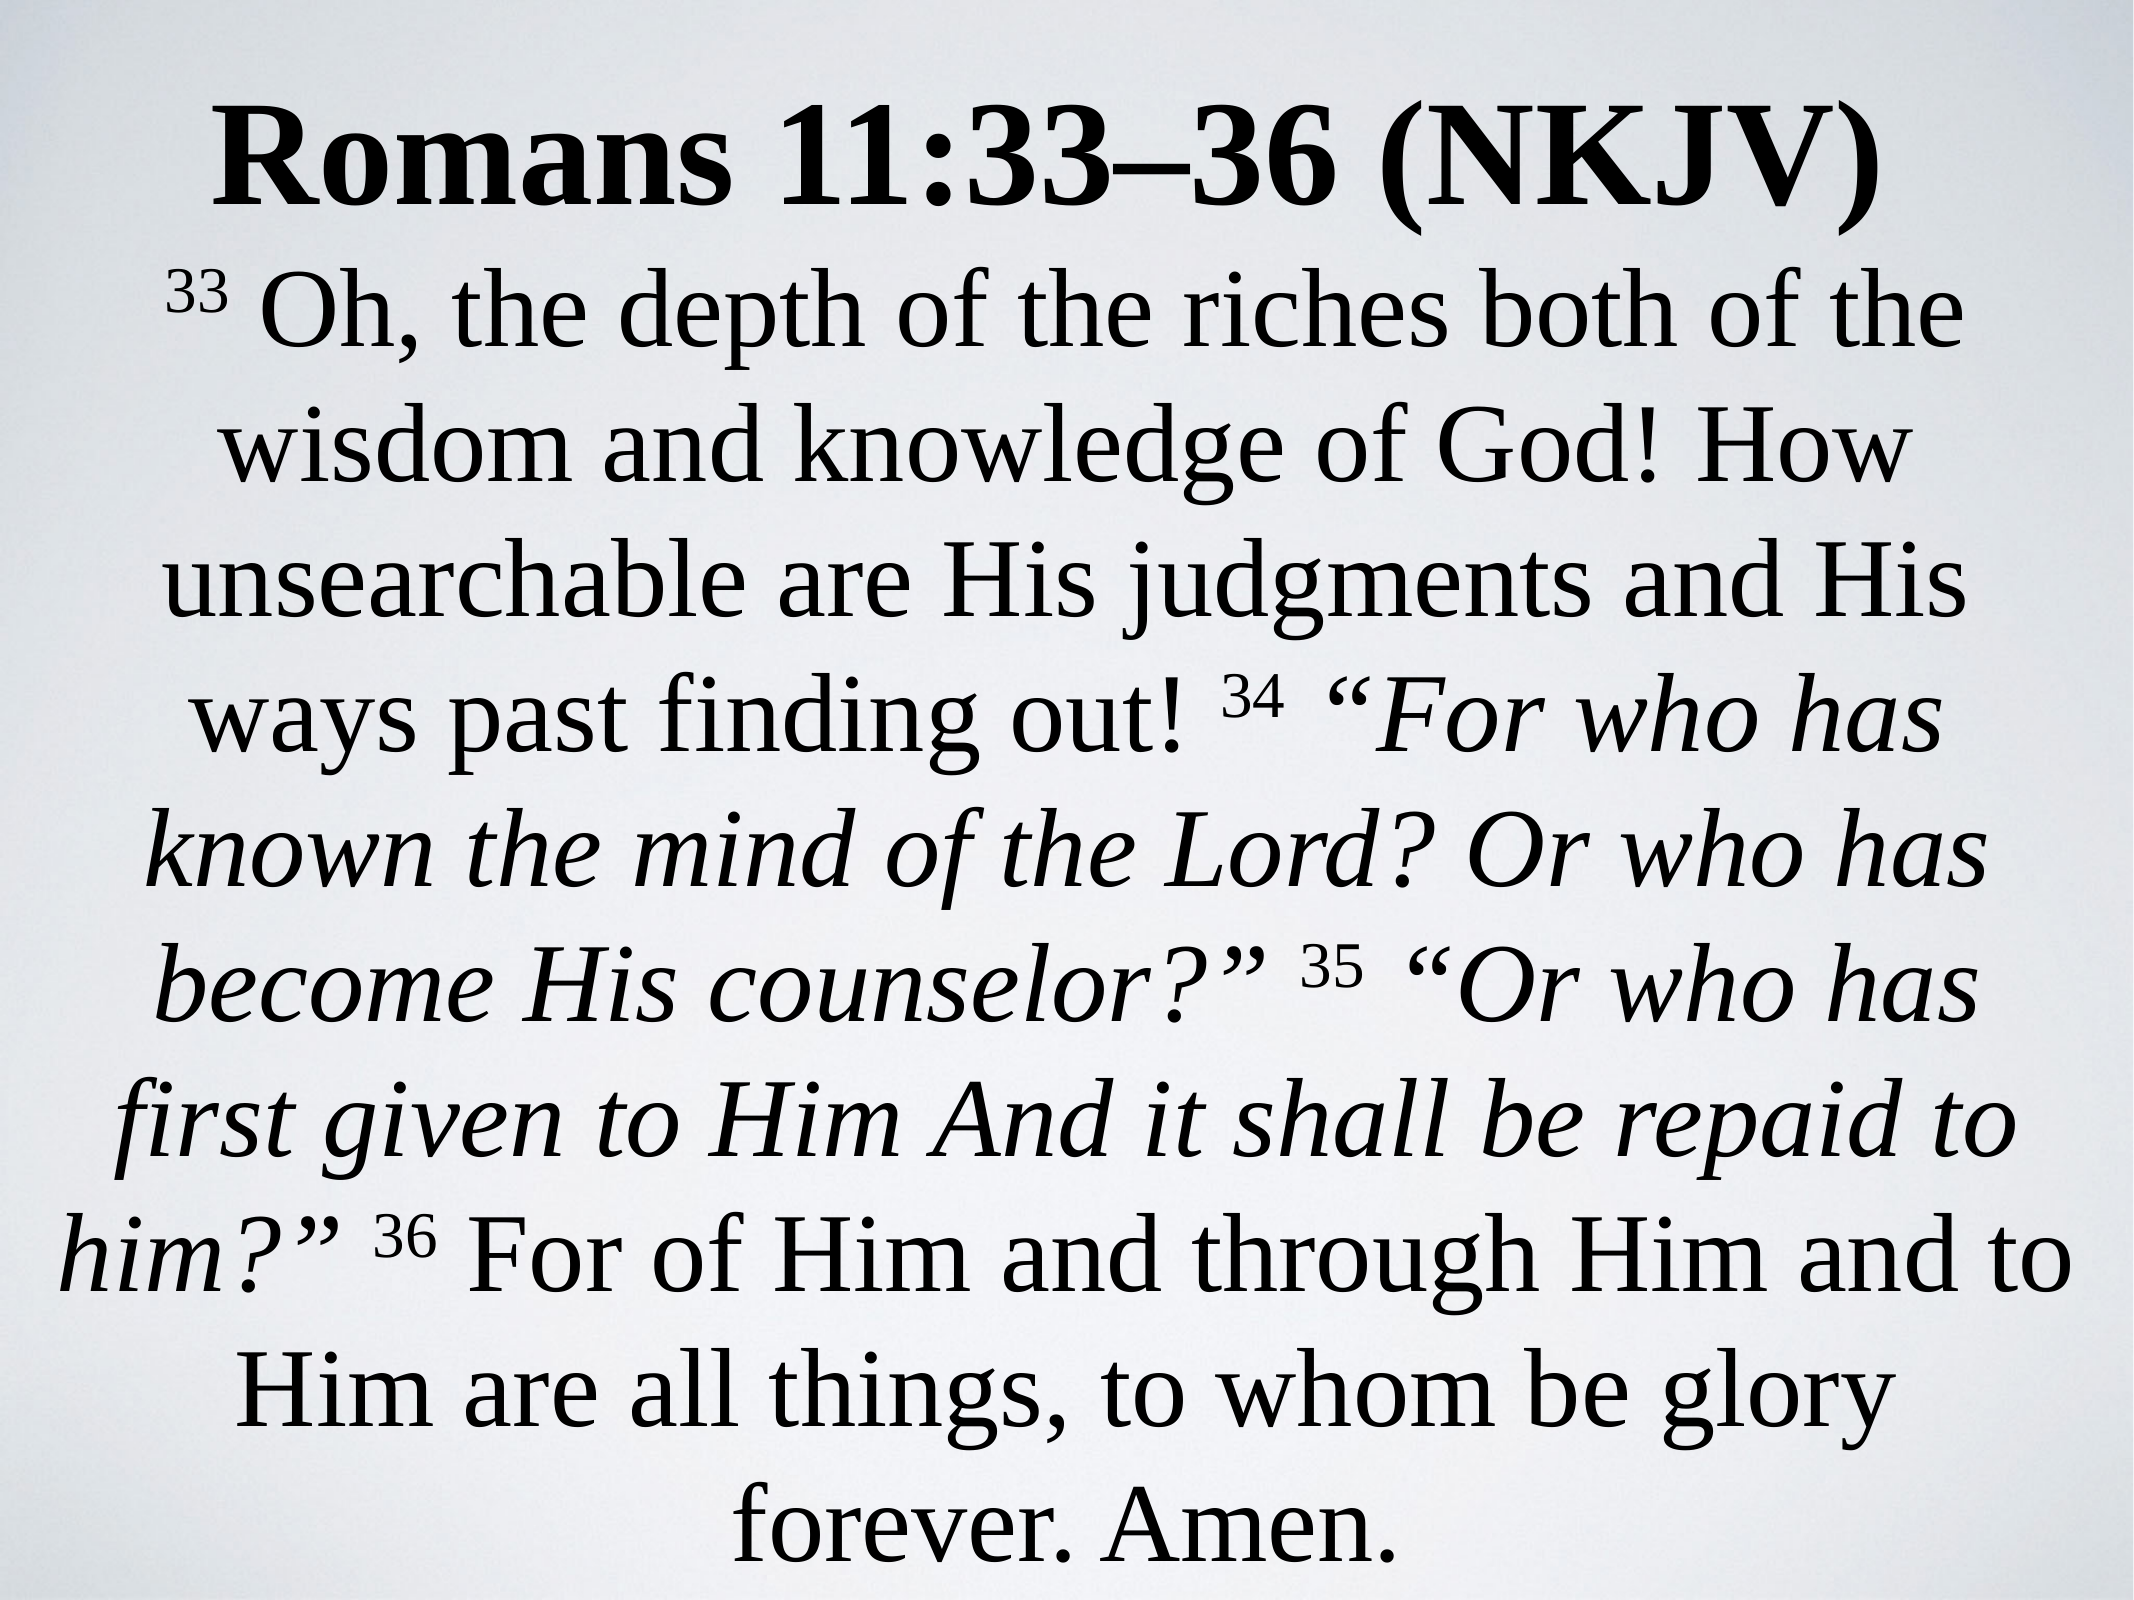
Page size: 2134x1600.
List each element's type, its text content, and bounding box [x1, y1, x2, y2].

text_box Romans 11:33–36 (NKJV) 33 Oh, the depth of the riches both of the wisdom and knowledge of God! How unsearchable are His judgments and His ways past finding out! 34 “For who has known the mind of the Lord? Or who has become His counselor?” 35 “Or who has first given to Him And it shall be repaid to him?” 36 For of Him and through Him and to Him are all things, to whom be glory forever. Amen. [45, 46, 2088, 1593]
picture [0, 0, 2134, 1600]
